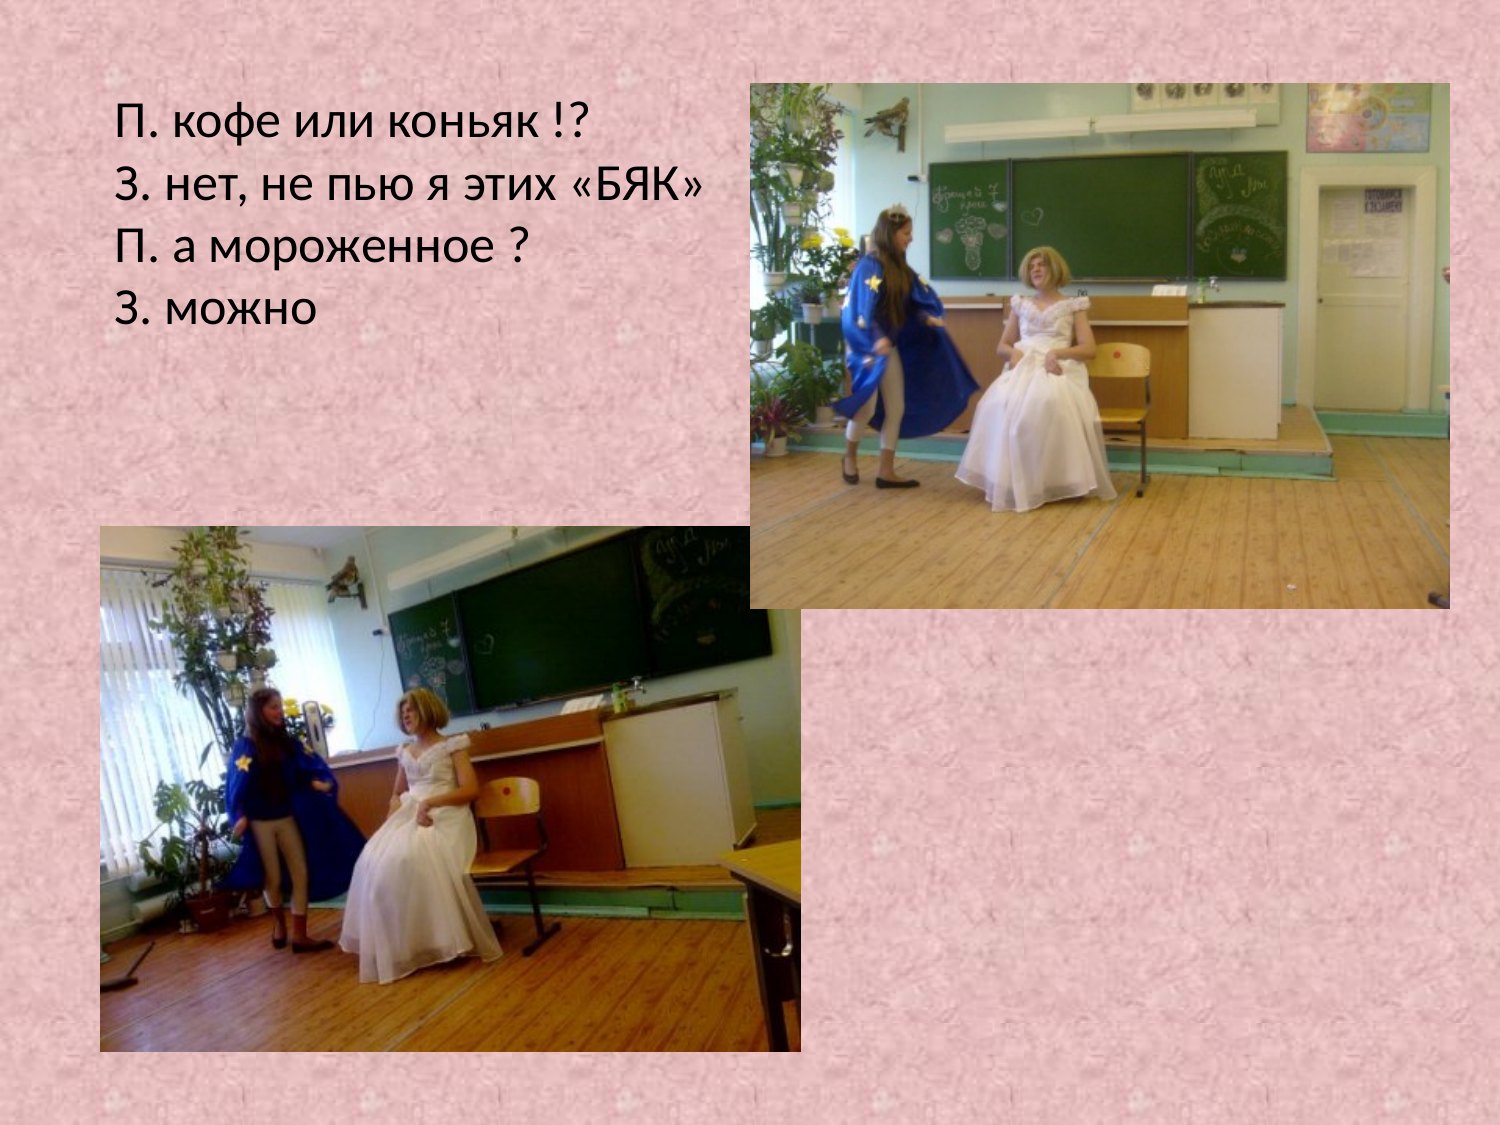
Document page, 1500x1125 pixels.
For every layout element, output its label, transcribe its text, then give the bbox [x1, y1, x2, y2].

picture [0, 0, 1500, 1125]
text_box П. кофе или коньяк !? З. нет, не пью я этих «БЯК» П. а мороженное ? З. можно [100, 78, 851, 343]
